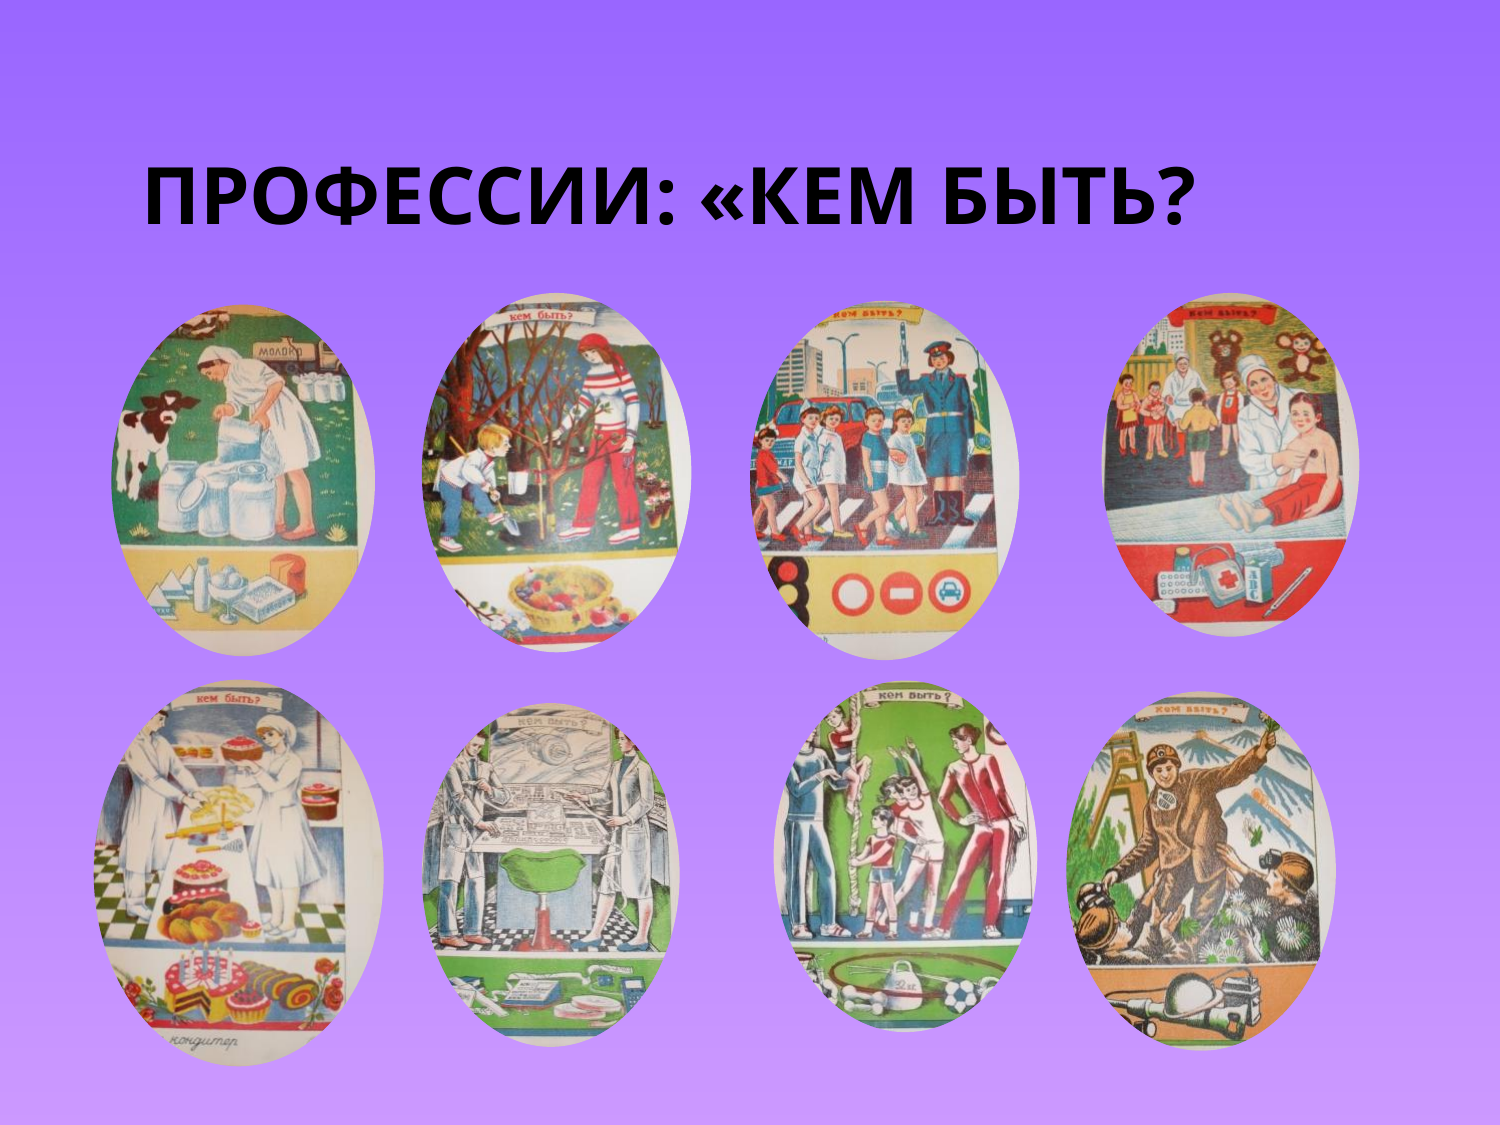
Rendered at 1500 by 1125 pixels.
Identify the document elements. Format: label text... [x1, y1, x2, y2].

picture [421, 292, 692, 653]
picture [749, 300, 1020, 661]
picture [110, 304, 376, 657]
picture [1101, 292, 1360, 638]
picture [421, 702, 681, 1048]
picture [1065, 690, 1337, 1052]
picture [773, 680, 1038, 1033]
title Профессии: «Кем быть? [75, 52, 1263, 240]
picture [93, 679, 385, 1067]
